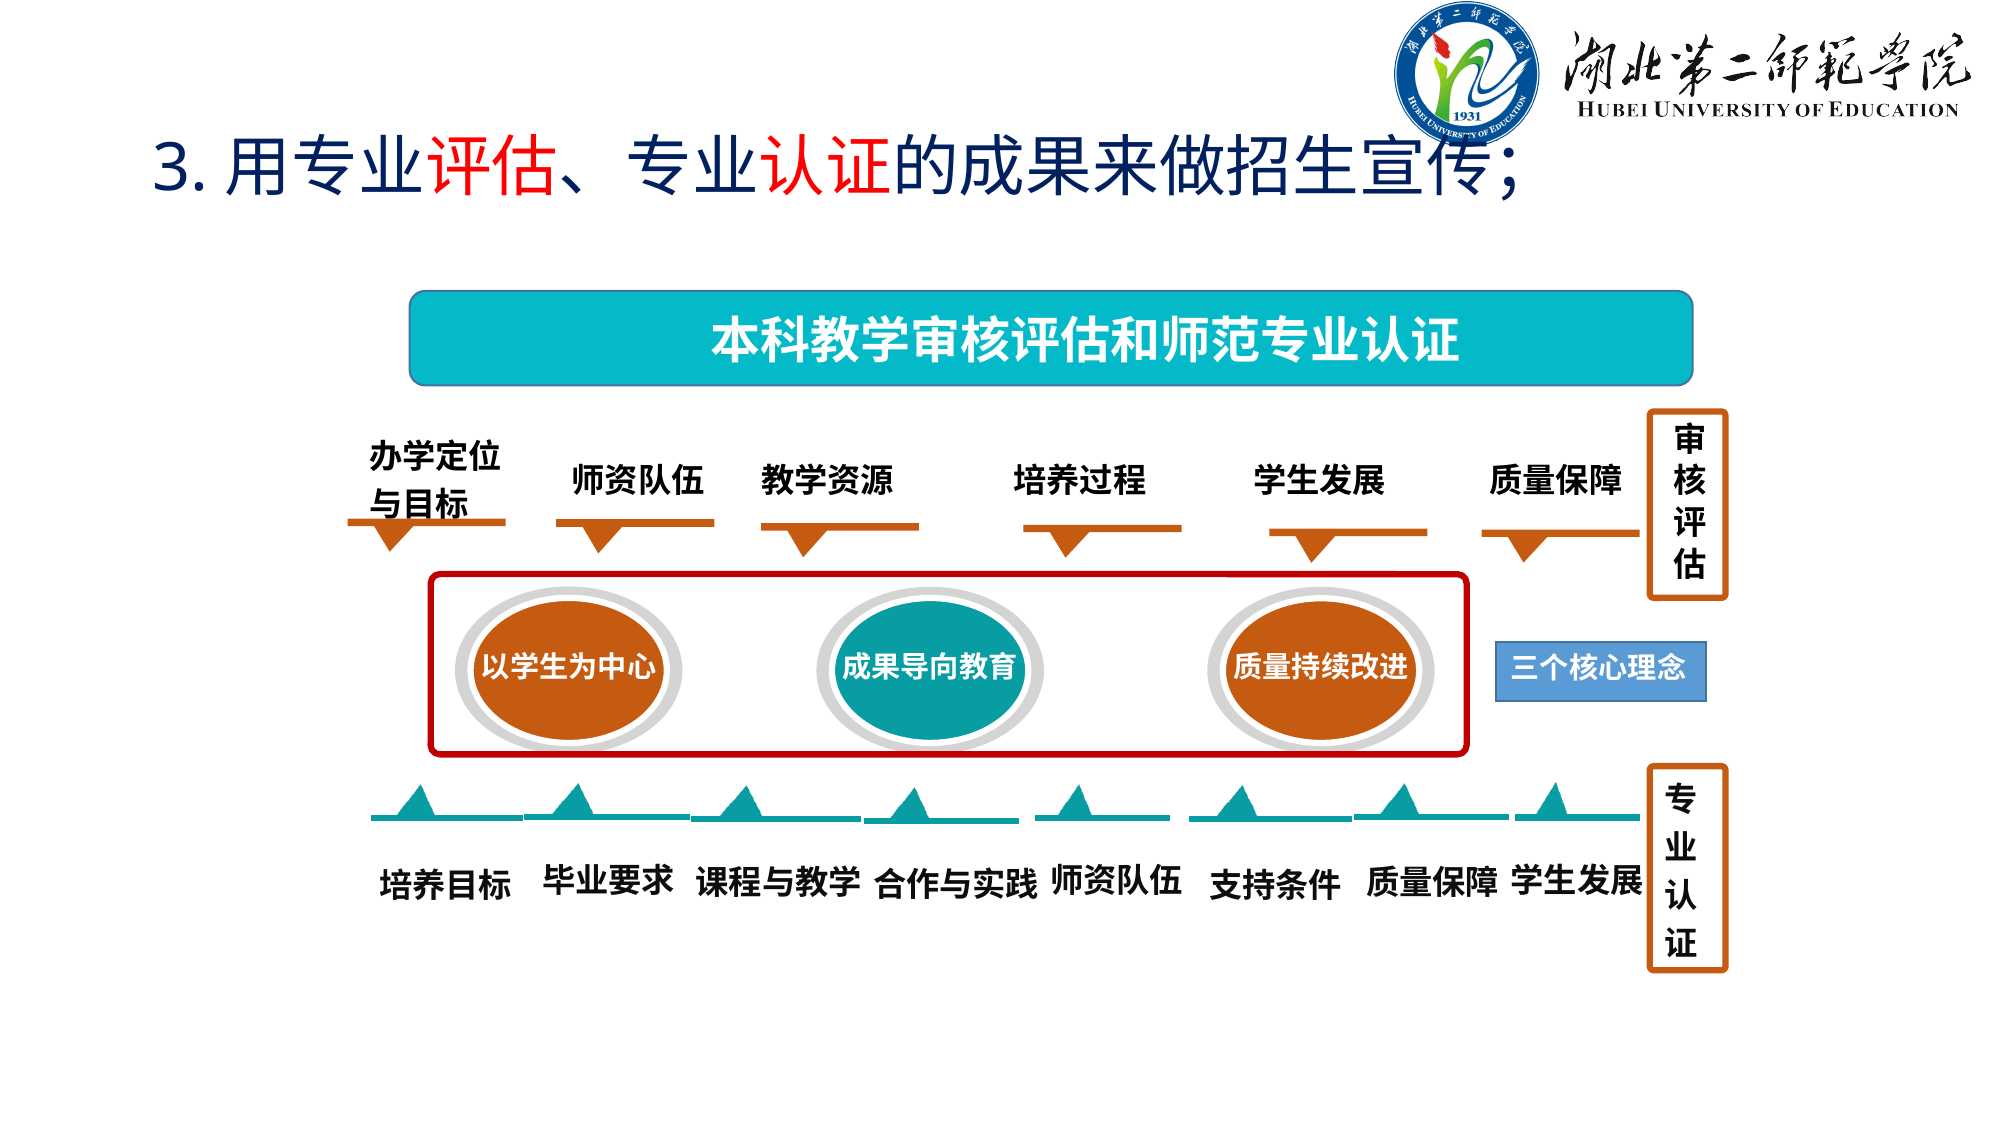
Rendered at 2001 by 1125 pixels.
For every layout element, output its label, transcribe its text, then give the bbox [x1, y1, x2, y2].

text_box 三个核心理念 [1495, 641, 1707, 702]
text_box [1035, 783, 1201, 908]
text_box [1496, 781, 1649, 908]
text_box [1649, 408, 1726, 598]
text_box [1436, 444, 1649, 537]
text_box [540, 444, 692, 527]
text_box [1188, 784, 1374, 913]
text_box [430, 574, 1467, 755]
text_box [524, 782, 705, 908]
picture [1394, 0, 1971, 147]
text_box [858, 786, 1055, 960]
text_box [1351, 782, 1523, 909]
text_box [692, 444, 962, 531]
text_box 本科教学审核评估和师范专业认证 [408, 289, 1694, 387]
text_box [1200, 444, 1436, 537]
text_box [976, 444, 1184, 532]
title 3.用专业评估、专业认证的成果来做招生宣传； [137, 59, 1863, 278]
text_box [347, 419, 540, 532]
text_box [680, 784, 897, 909]
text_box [1649, 763, 1726, 972]
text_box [364, 782, 552, 913]
